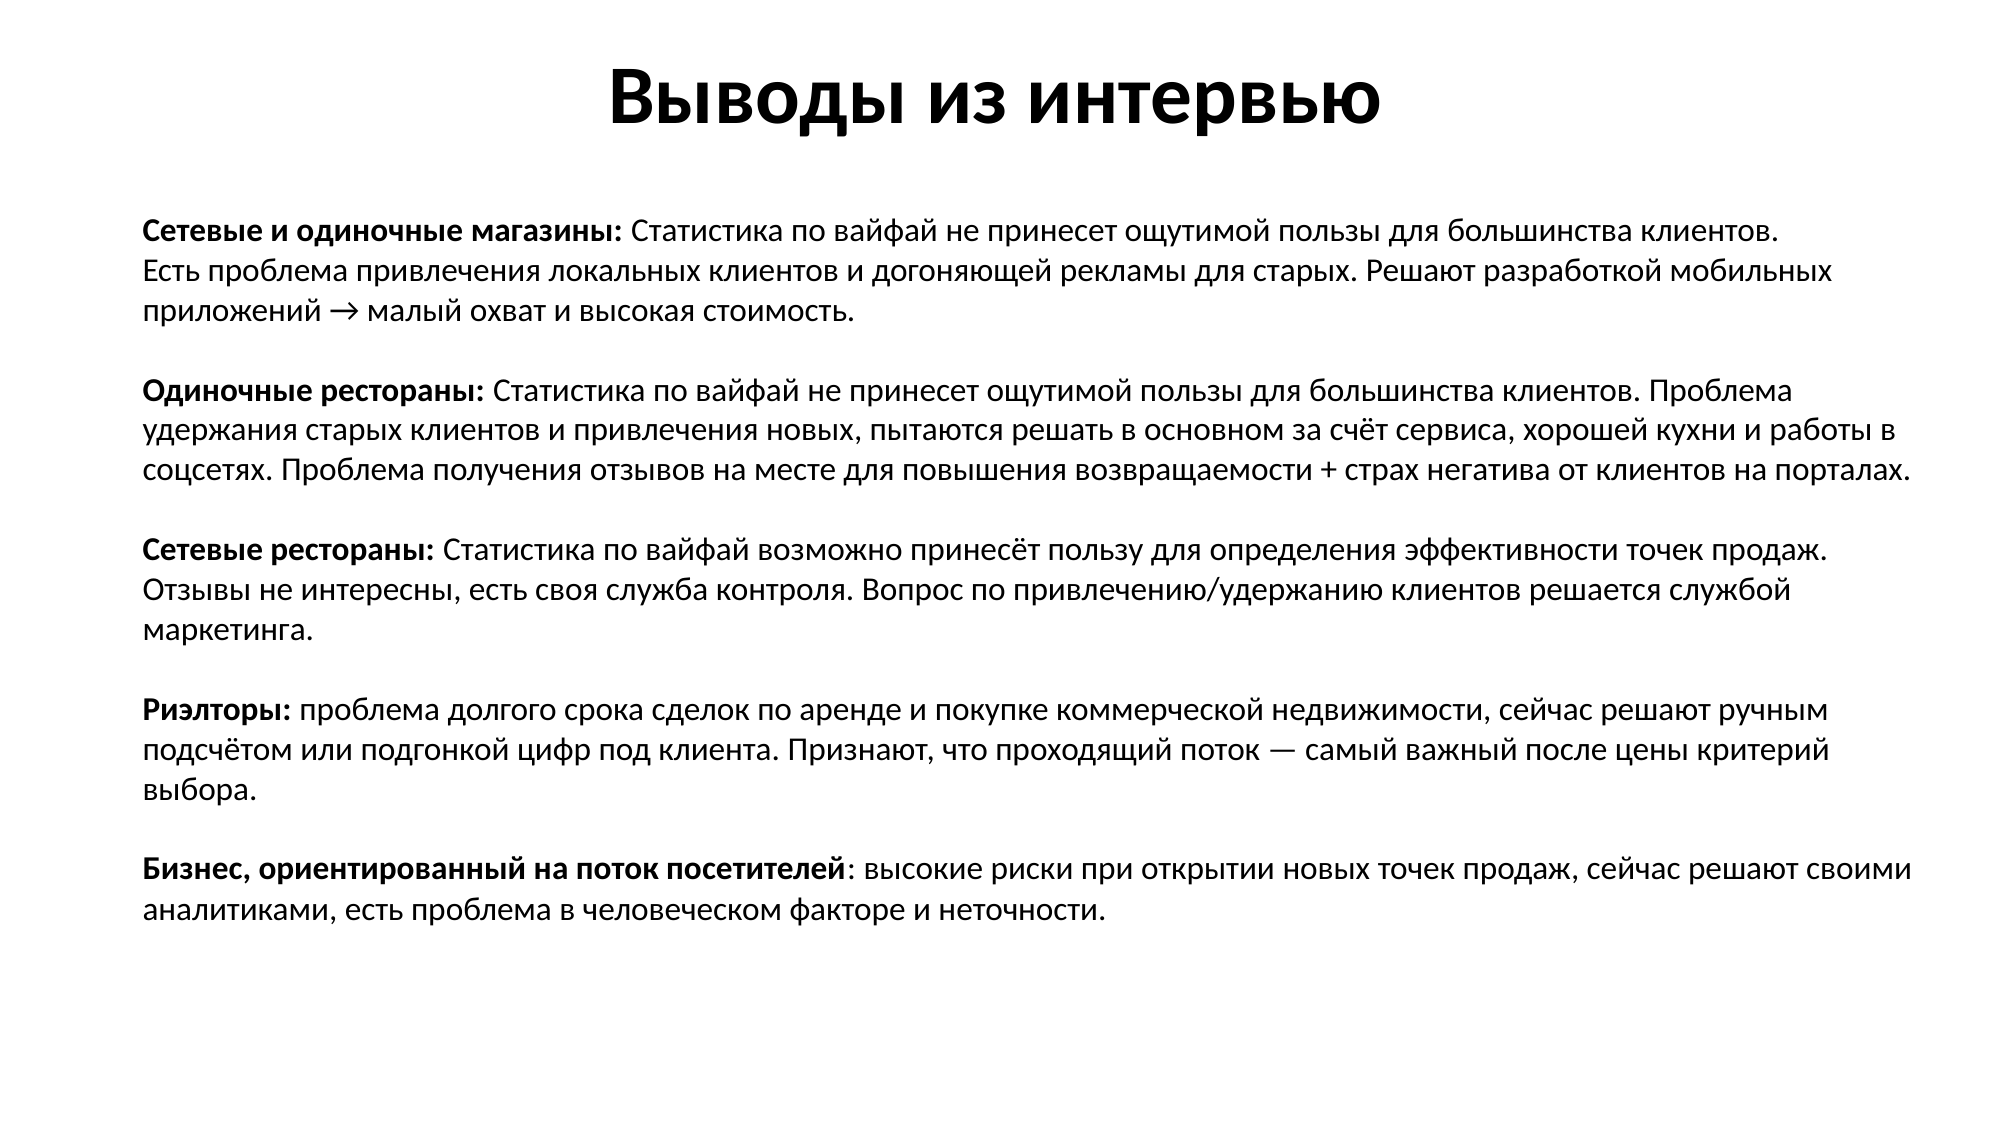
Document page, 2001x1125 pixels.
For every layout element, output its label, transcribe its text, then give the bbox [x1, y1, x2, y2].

text_box Сетевые и одиночные магазины: Статистика по вайфай не принесет ощутимой пользы для большинства клиентов. Есть проблема привлечения локальных клиентов и догоняющей рекламы для старых. Решают разработкой мобильных приложений → малый охват и высокая стоимость. Одиночные рестораны: Статистика по вайфай не принесет ощутимой пользы для большинства клиентов. Проблема удержания старых клиентов и привлечения новых, пытаются решать в основном за счёт сервиса, хорошей кухни и работы в соцсетях. Проблема получения отзывов на месте для повышения возвращаемости + страх негатива от клиентов на порталах. Сетевые рестораны: Статистика по вайфай возможно принесёт пользу для определения эффективности точек продаж. Отзывы не интересны, есть своя служба контроля. Вопрос по привлечению/удержанию клиентов решается службой маркетинга. Риэлторы: проблема долгого срока сделок по аренде и покупке коммерческой недвижимости, сейчас решают ручным подсчётом или подгонкой цифр под клиента. Признают, что проходящий поток — самый важный после цены критерий выбора. Бизнес, ориентированный на поток посетителей: высокие риски при открытии новых точек продаж, сейчас решают своими аналитиками, есть проблема в человеческом факторе и неточности. [127, 200, 1932, 1078]
text_box Выводы из интервью [277, 32, 1714, 148]
